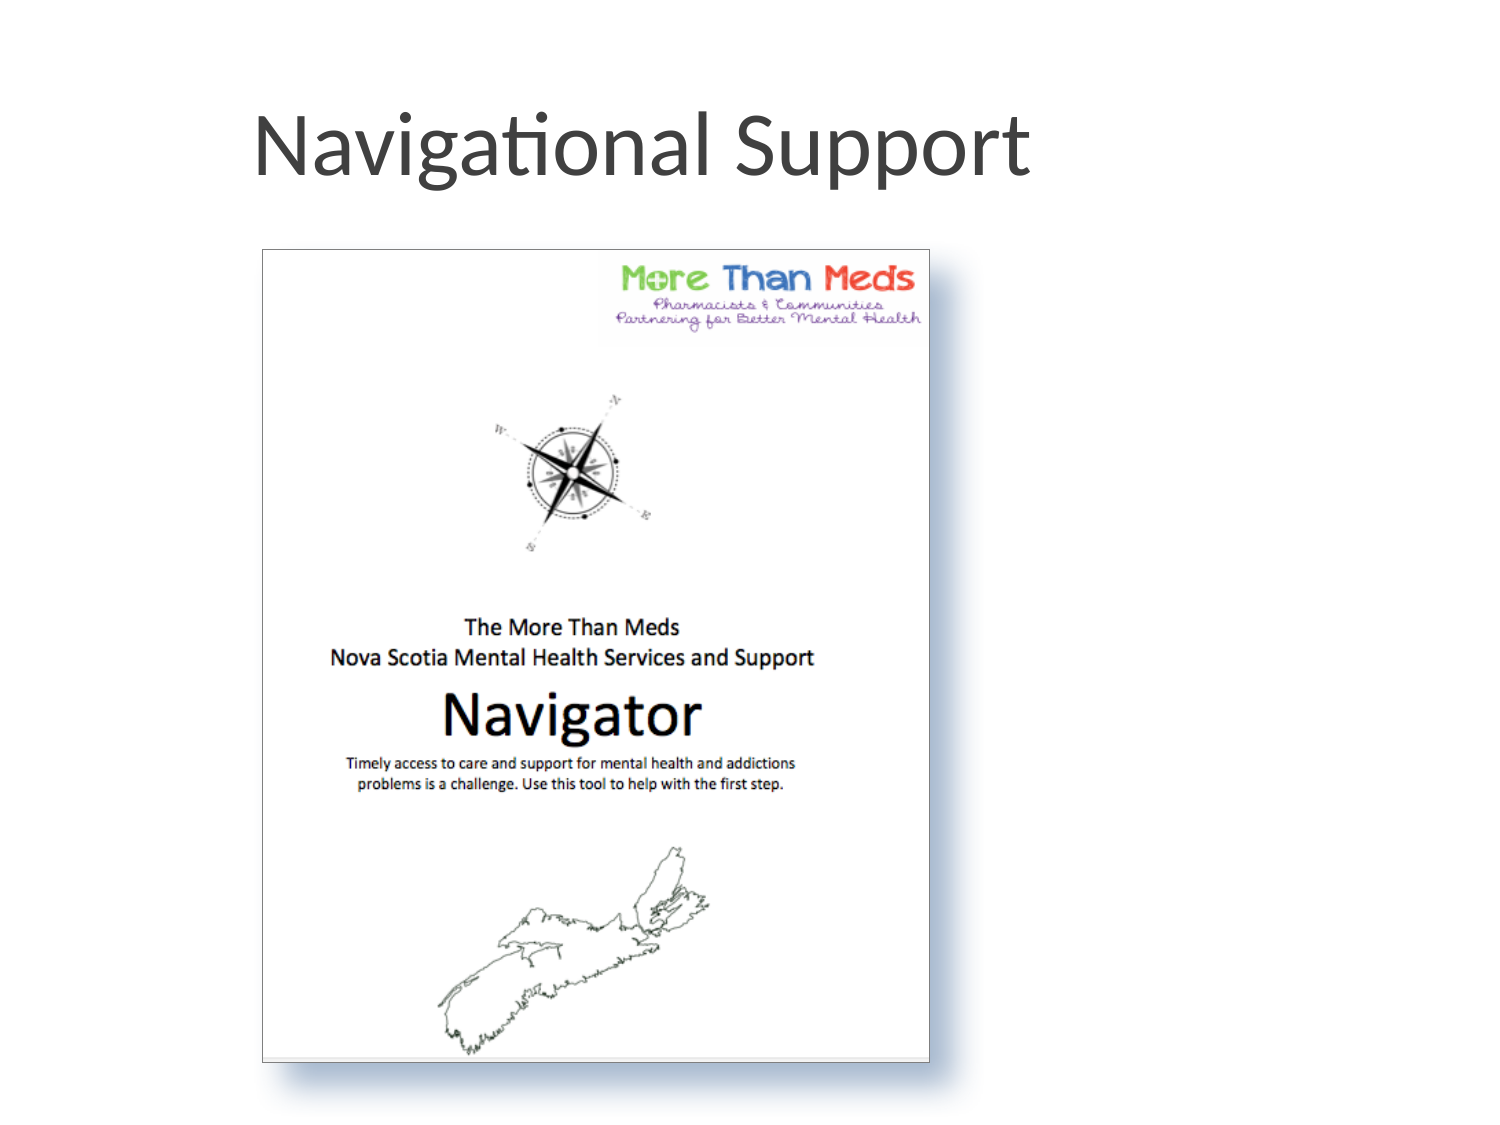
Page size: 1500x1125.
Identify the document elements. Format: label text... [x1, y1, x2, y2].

picture [262, 249, 930, 1063]
title Navigational Support [237, 45, 1425, 233]
